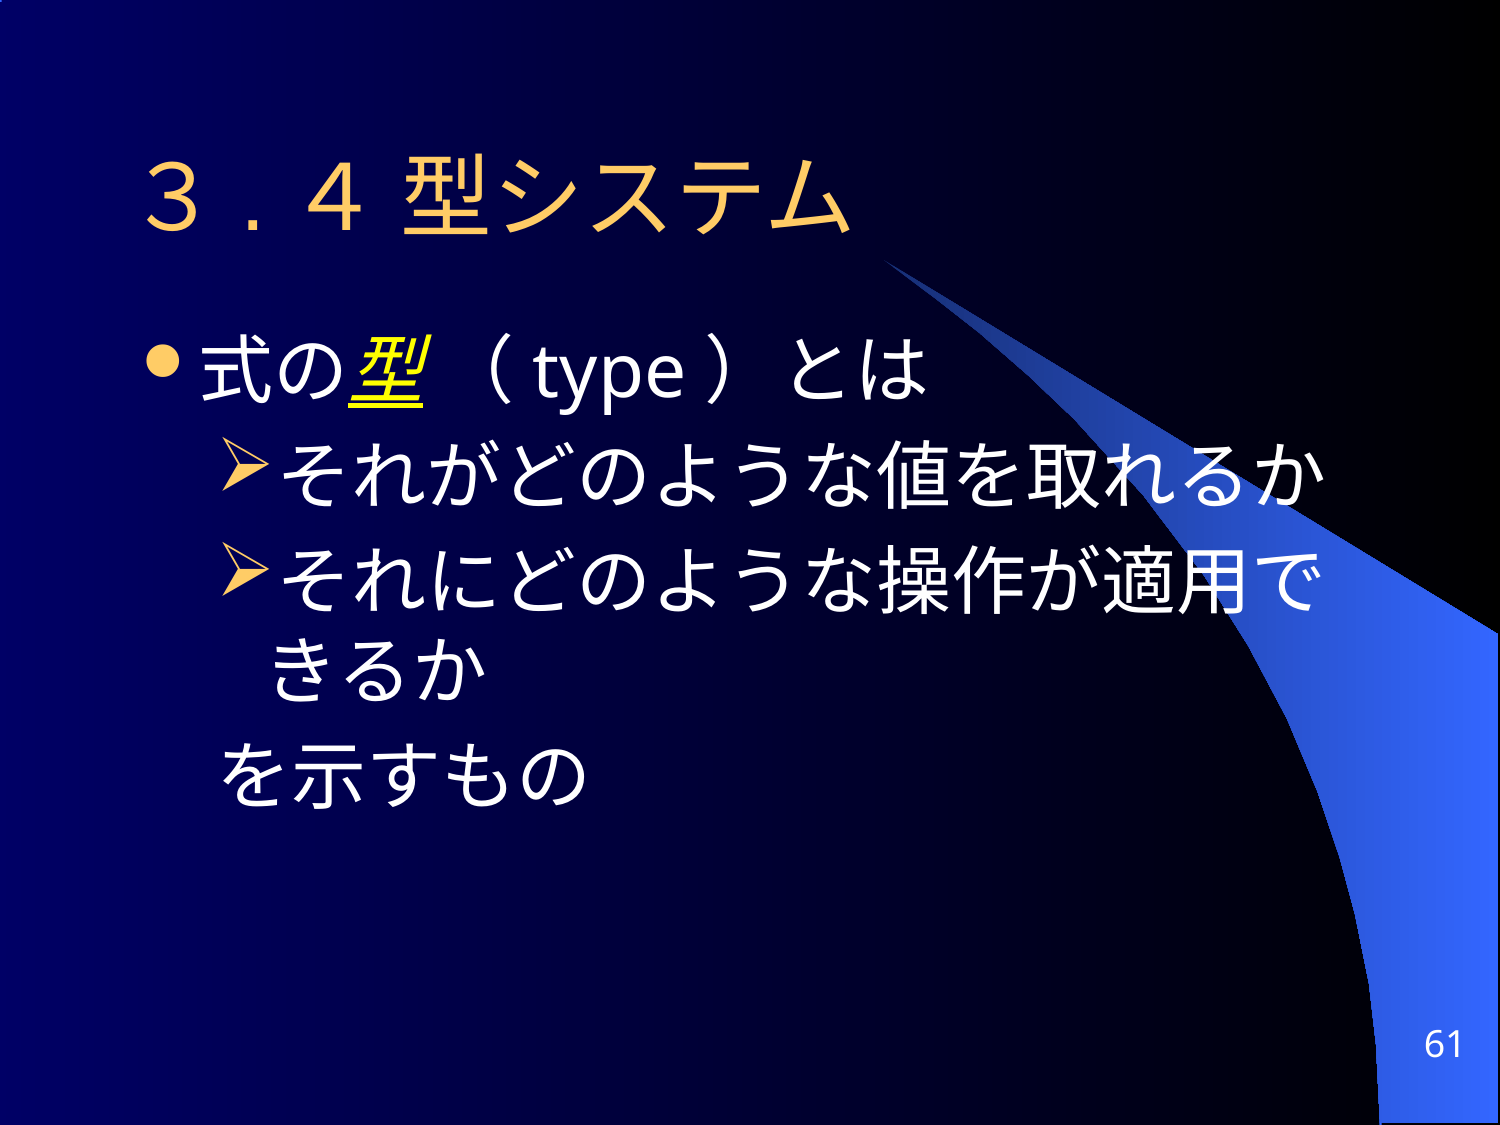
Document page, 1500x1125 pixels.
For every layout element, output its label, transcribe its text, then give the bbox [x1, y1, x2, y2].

list 式の型 （type）とは それがどのような値を取れるか それにどのような操作が適用できるか を示すもの [111, 324, 1388, 870]
title ３.４ 型システム [111, 99, 1438, 288]
text_box 61 [1328, 1008, 1482, 1071]
